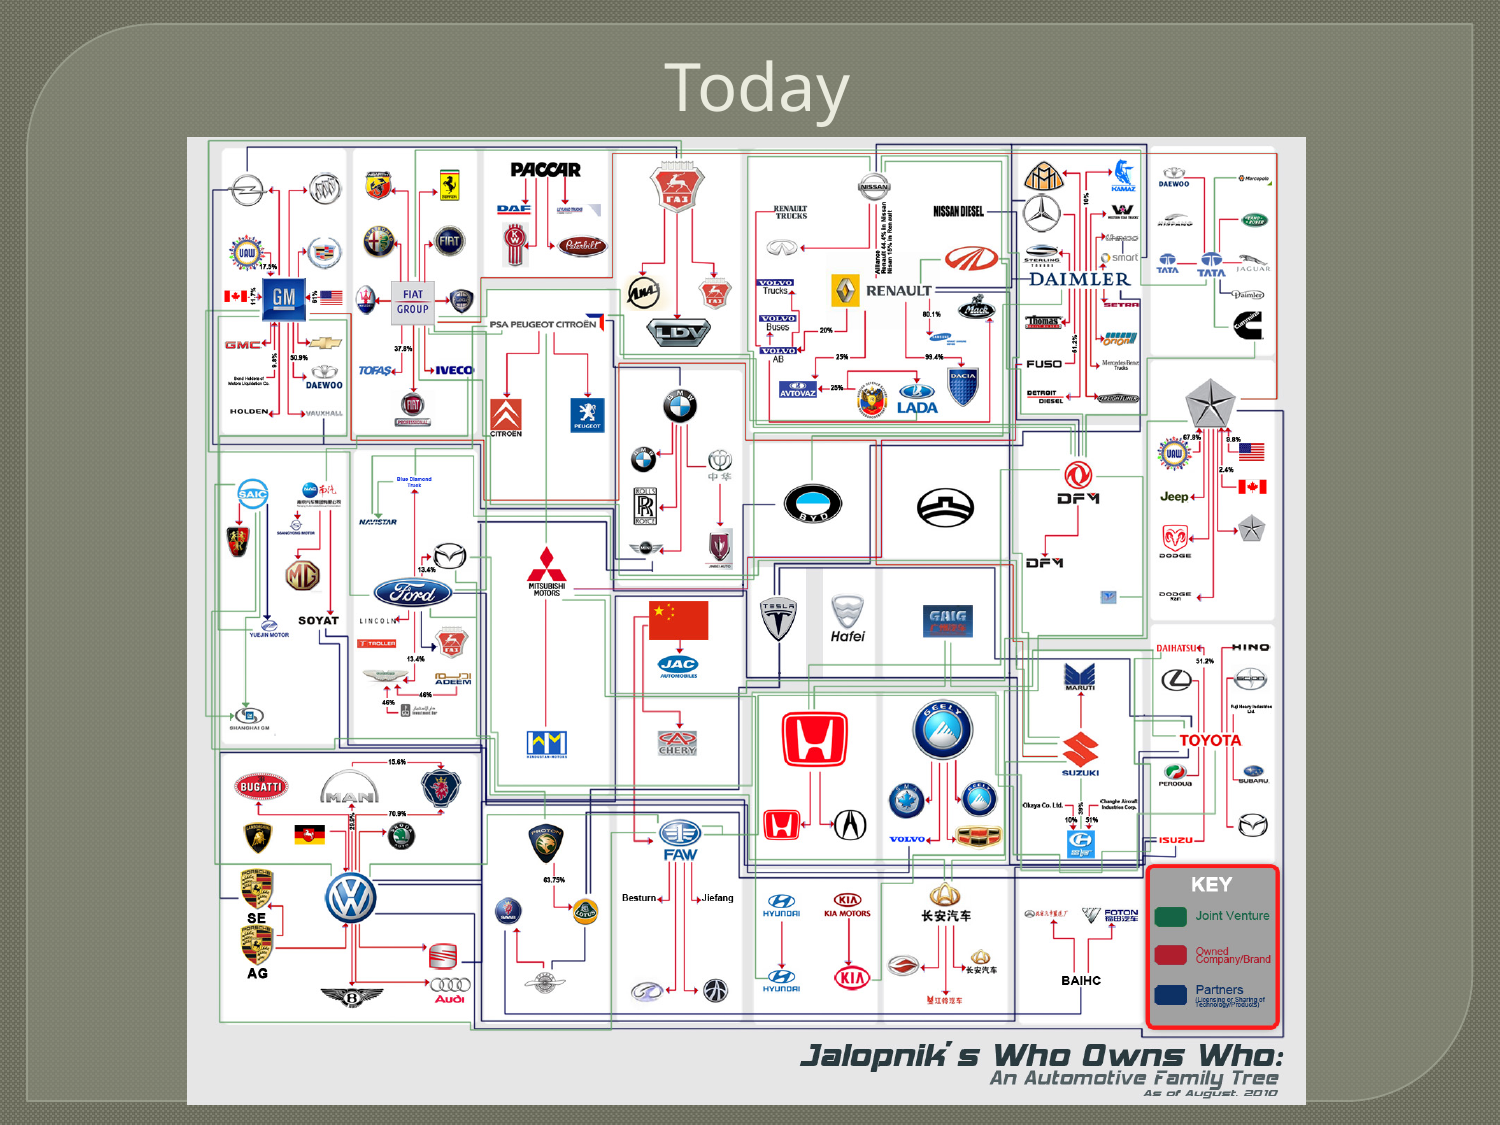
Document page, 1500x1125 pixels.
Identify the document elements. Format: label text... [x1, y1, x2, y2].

text_box Today [387, 37, 1128, 133]
picture [0, 0, 1500, 1125]
